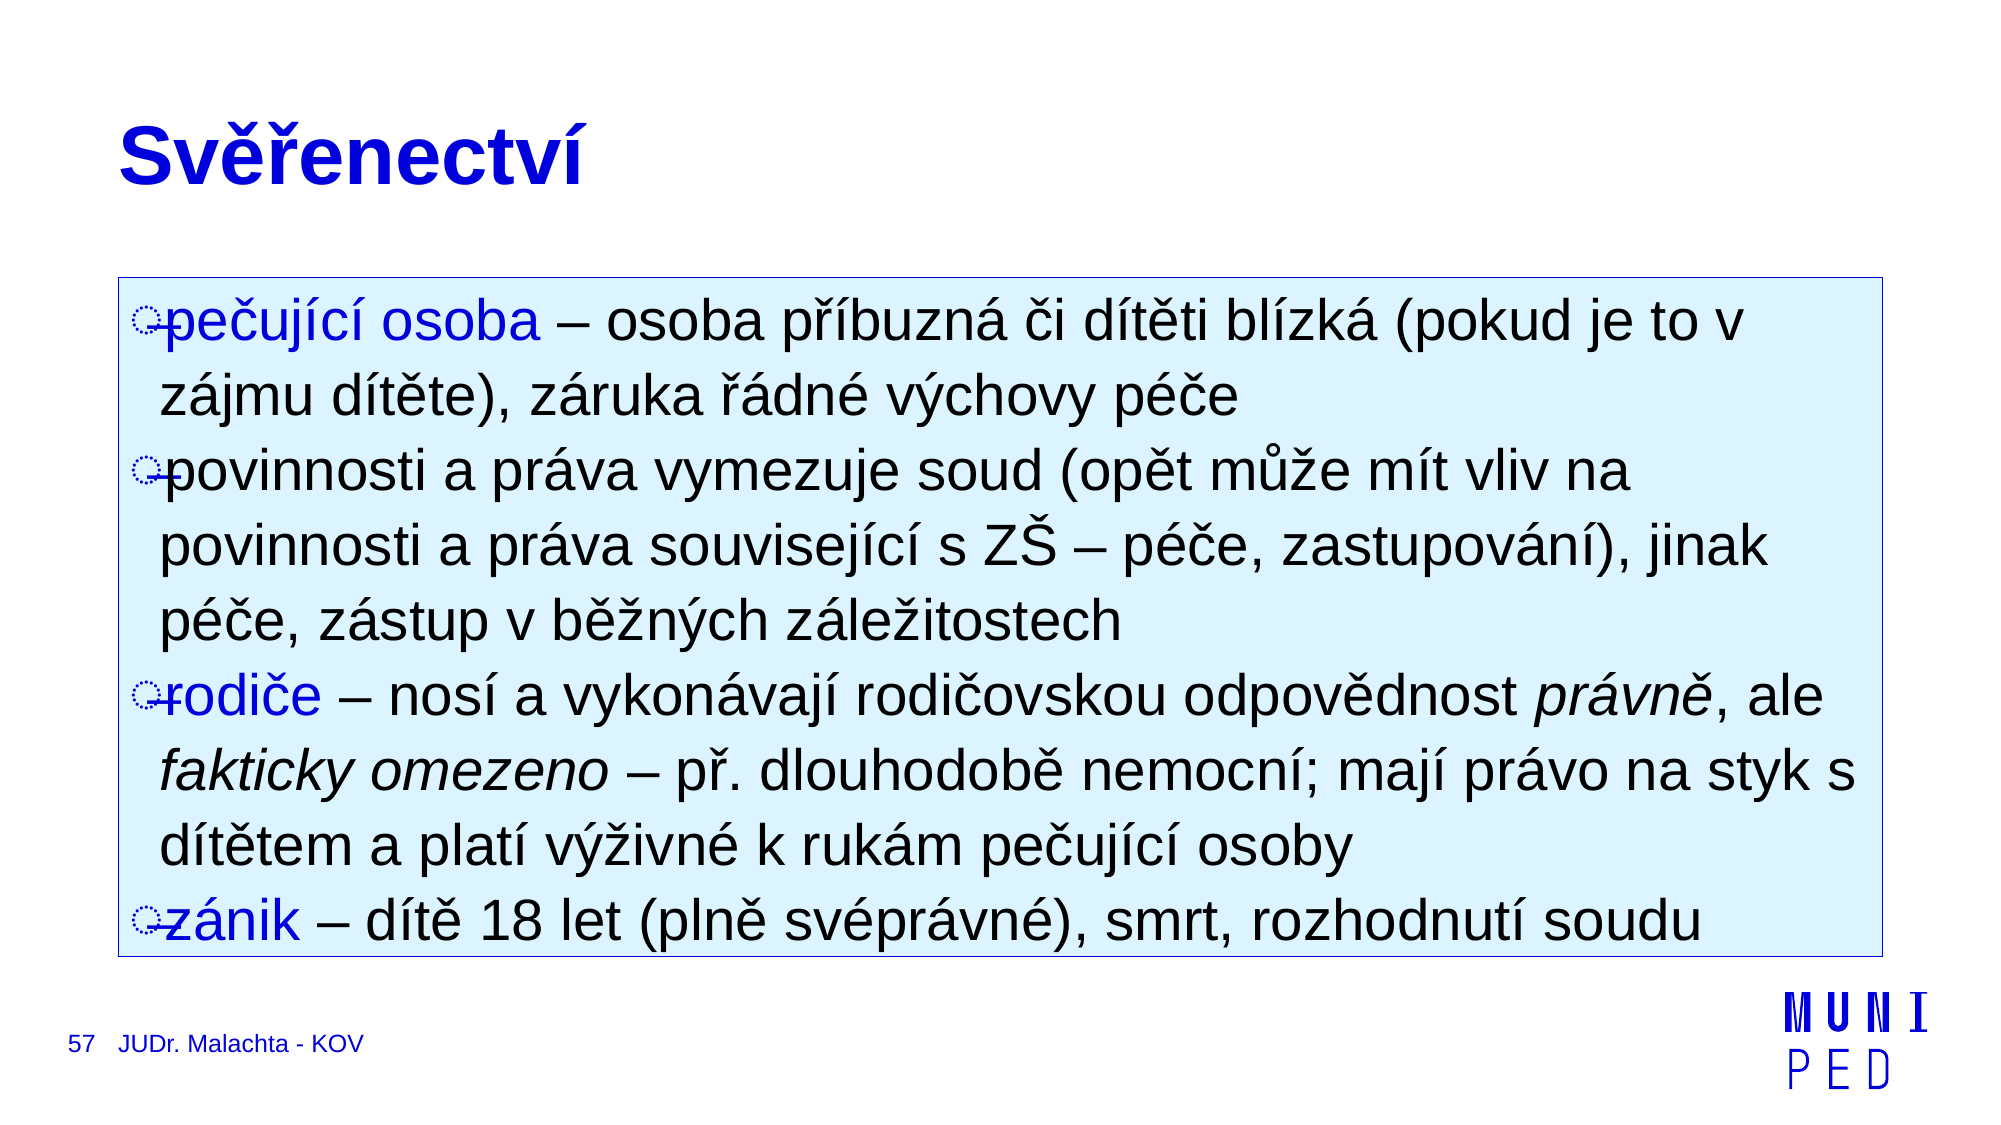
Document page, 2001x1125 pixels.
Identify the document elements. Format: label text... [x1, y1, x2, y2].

slide_number 57 [67, 1021, 110, 1063]
footer JUDr. Malachta - KOV [118, 1021, 1418, 1063]
list pečující osoba – osoba příbuzná či dítěti blízká (pokud je to v zájmu dítěte), záruka řádné výchovy péče povinnosti a práva vymezuje soud (opět může mít vliv na povinnosti a práva související s ZŠ – péče, zastupování), jinak péče, zástup v běžných záležitostech rodiče – nosí a vykonávají rodičovskou odpovědnost právně, ale fakticky omezeno – př. dlouhodobě nemocní; mají právo na styk s dítětem a platí výživné k rukám pečující osoby zánik – dítě 18 let (plně svéprávné), smrt, rozhodnutí soudu [118, 277, 1883, 957]
title Svěřenectví [118, 118, 1883, 193]
